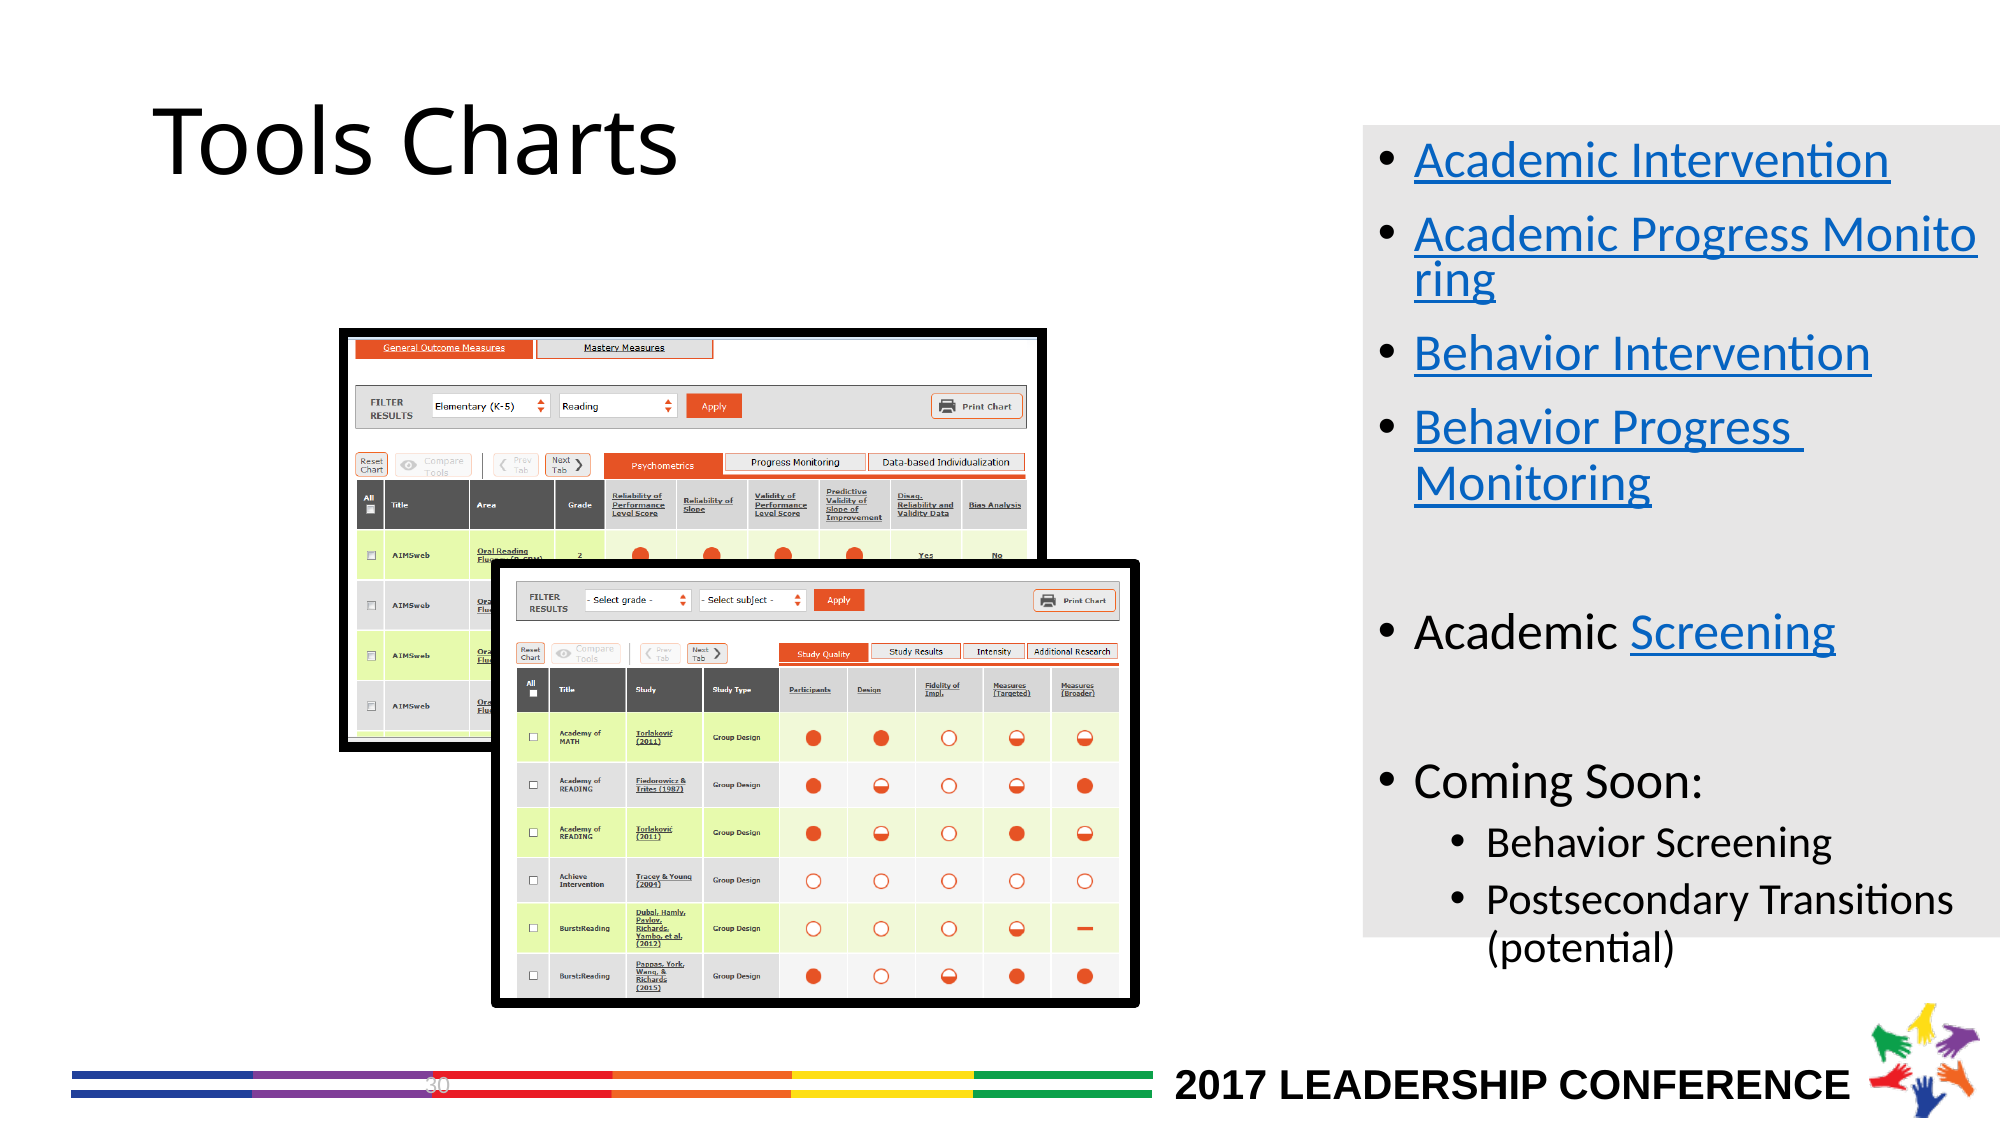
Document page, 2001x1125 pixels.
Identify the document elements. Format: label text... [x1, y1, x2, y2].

slide_number 30 [15, 1053, 466, 1114]
title Tools Charts [137, 59, 1863, 230]
list Academic Intervention Academic Progress Monitoring Behavior Intervention Behavior Progress Monitoring Academic Screening Coming Soon: Behavior Screening Postsecondary Transitions (potential) [1362, 125, 2000, 938]
picture [348, 337, 1131, 999]
picture [466, 1090, 1152, 1098]
picture [466, 1071, 1153, 1079]
picture [1869, 1003, 1980, 1118]
